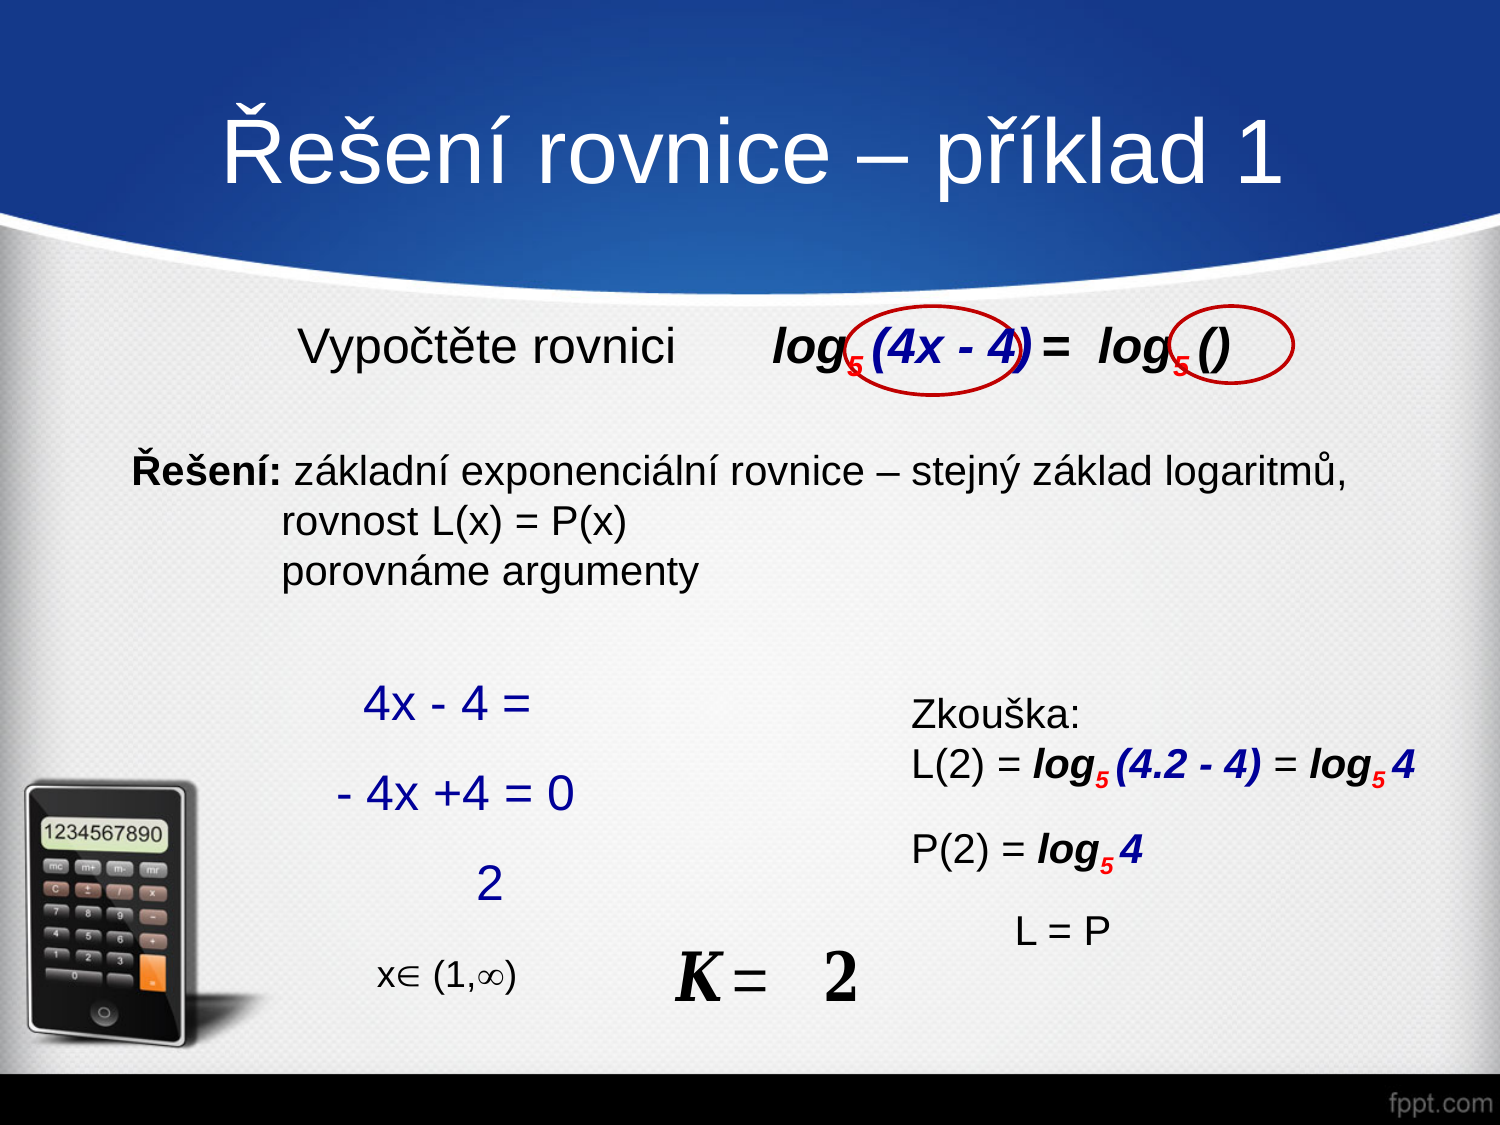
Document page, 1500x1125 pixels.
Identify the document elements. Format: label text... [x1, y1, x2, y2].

text_box Řešení: základní exponenciální rovnice – stejný základ logaritmů, rovnost L(x) = P(x) porovnáme argumenty [116, 436, 1375, 602]
title Řešení rovnice – příklad 1 [78, 66, 1429, 228]
text_box [1167, 304, 1295, 385]
text_box [843, 304, 1023, 397]
picture [0, 0, 1500, 1125]
text_box x (1,) [361, 942, 533, 1002]
text_box Zkouška: L(2) = log5 (4.2 - 4) = log5 4 P(2) = log5 4 L = P [896, 679, 1442, 962]
